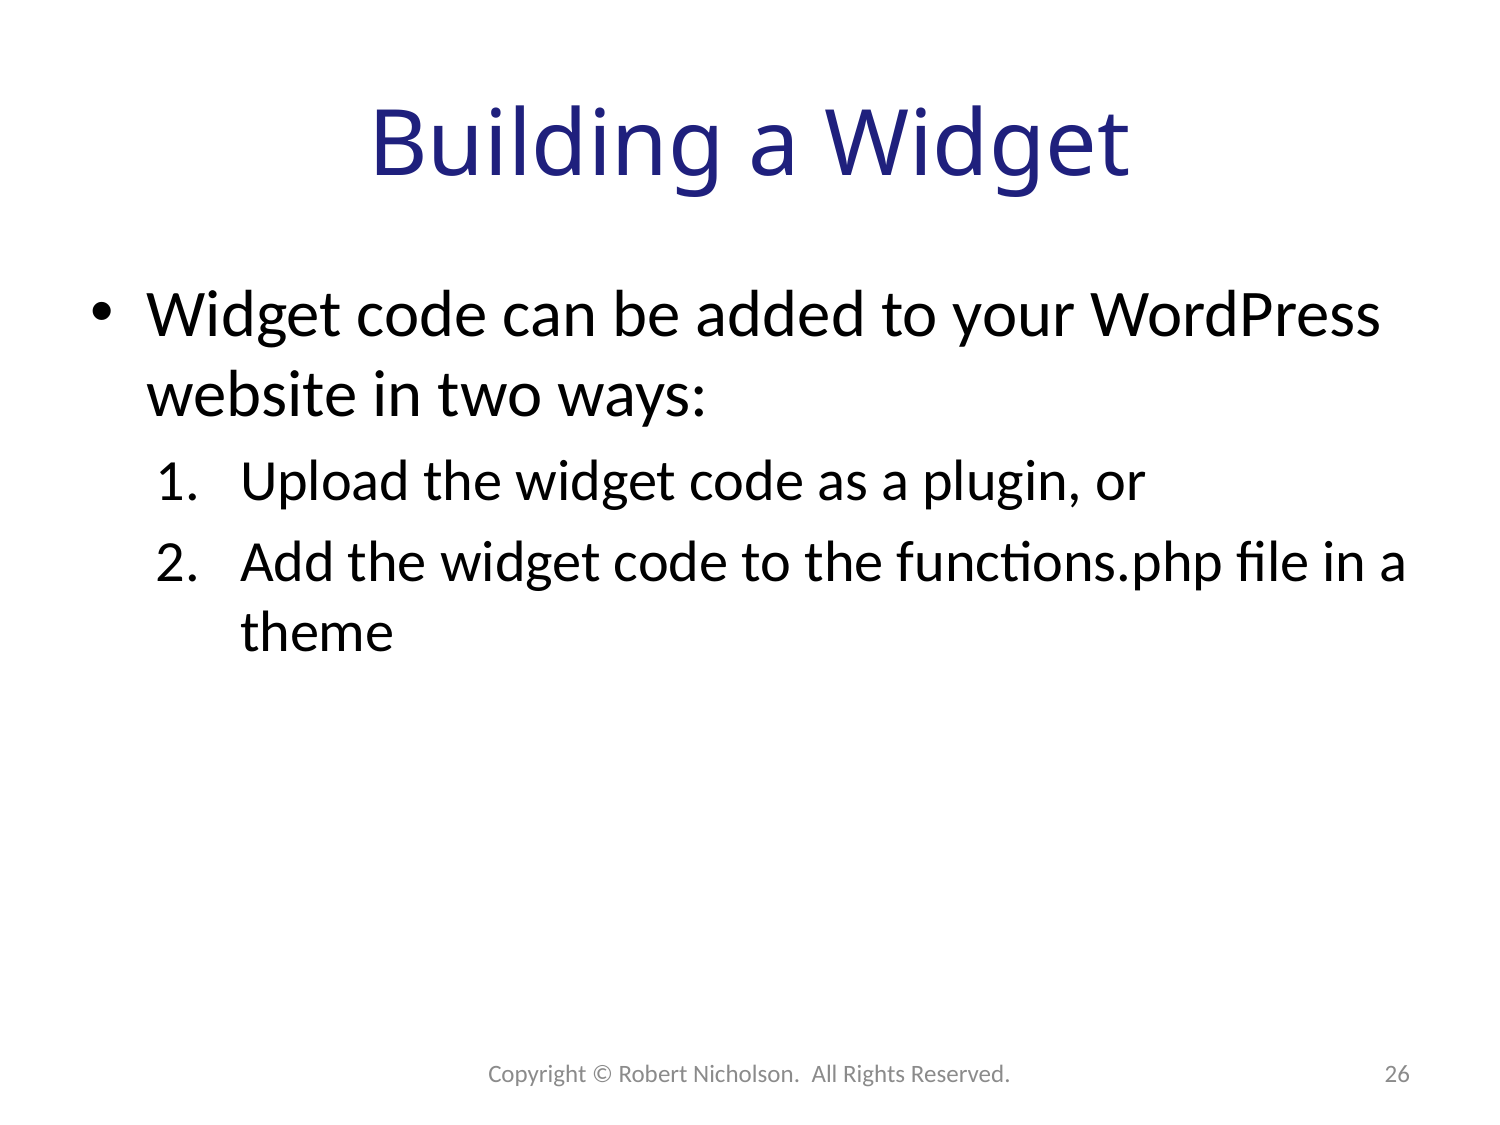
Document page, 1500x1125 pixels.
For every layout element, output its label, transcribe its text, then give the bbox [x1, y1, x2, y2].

list Widget code can be added to your WordPress website in two ways: Upload the widget code as a plugin, or Add the widget code to the functions.php file in a theme [75, 262, 1425, 1005]
footer Copyright © Robert Nicholson. All Rights Reserved. [425, 1042, 1074, 1103]
slide_number 26 [1074, 1042, 1425, 1103]
title Building a Widget [75, 45, 1425, 233]
